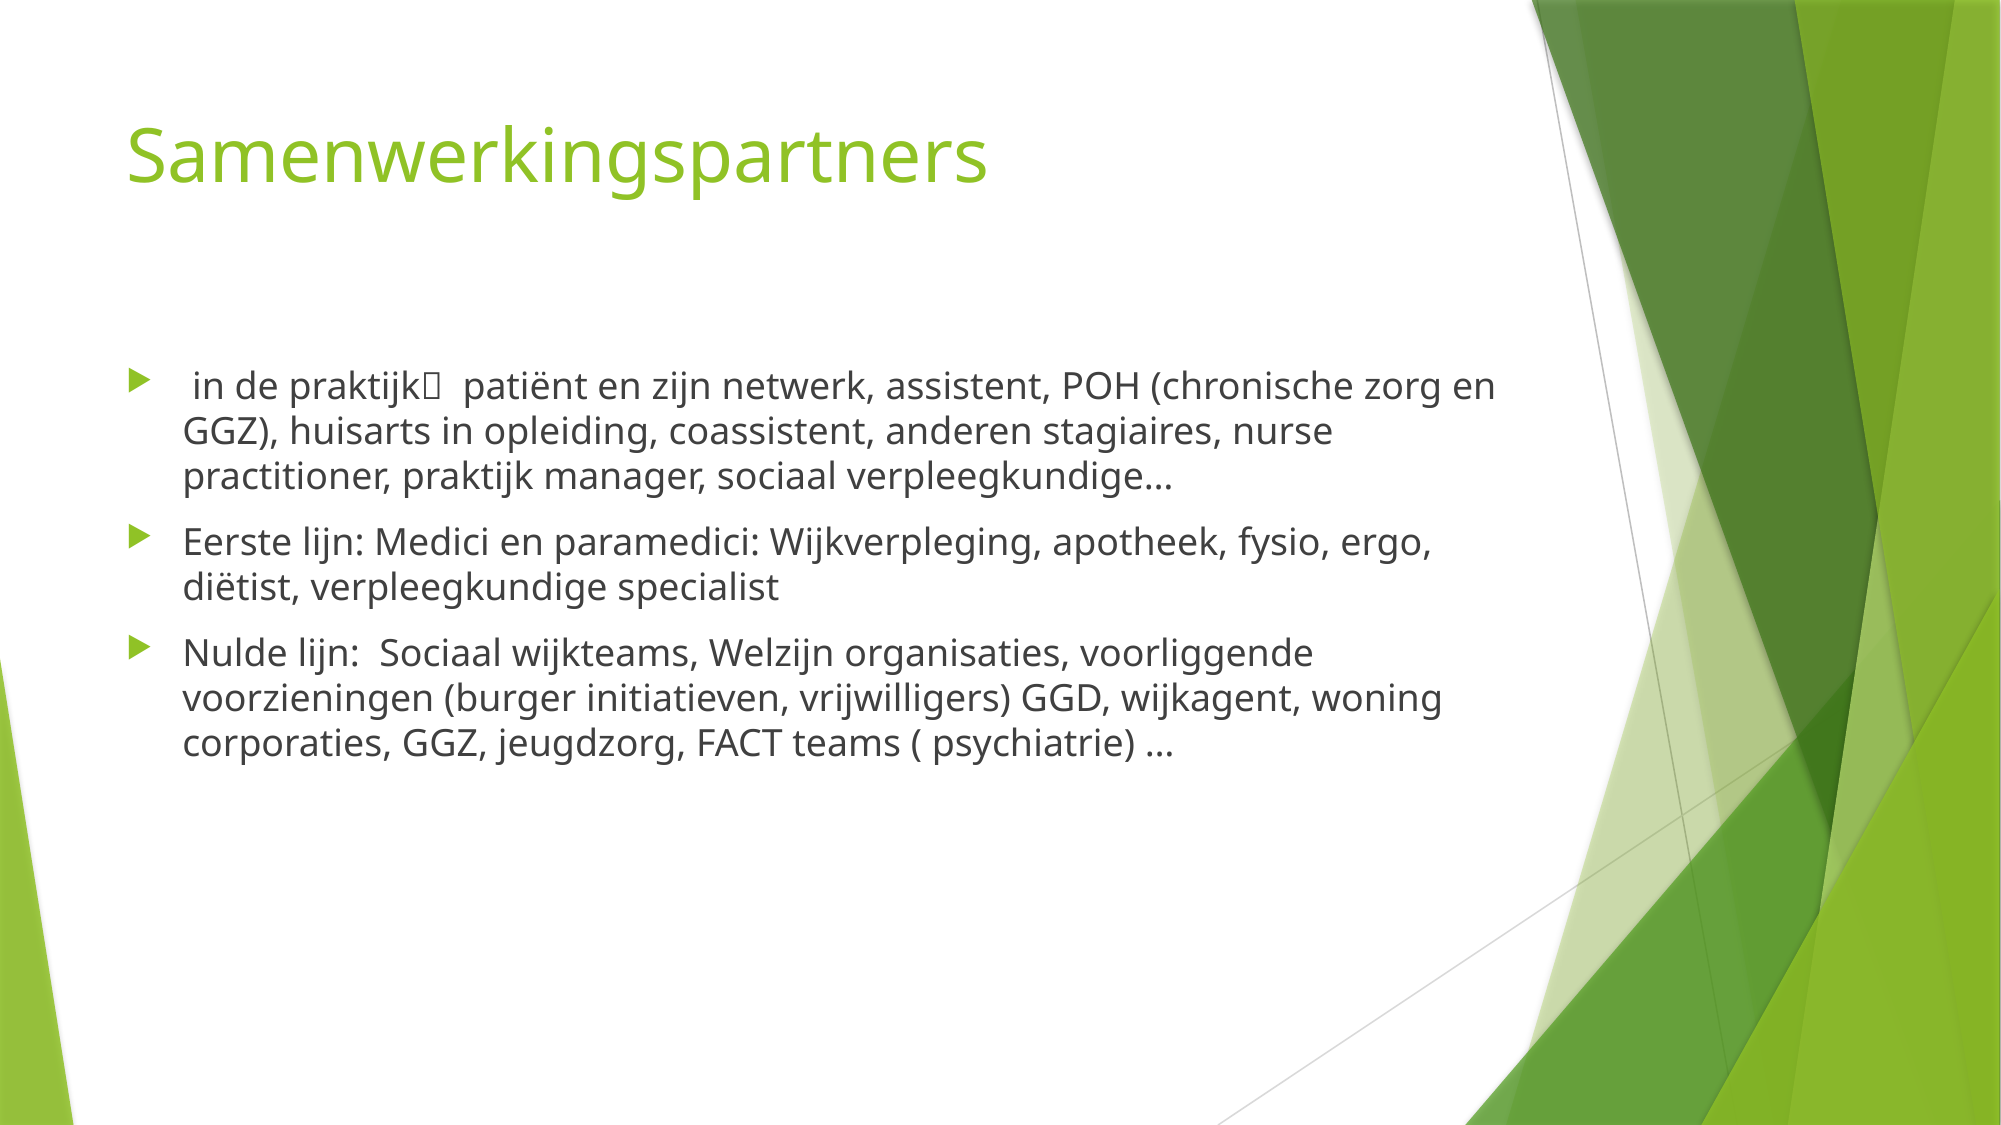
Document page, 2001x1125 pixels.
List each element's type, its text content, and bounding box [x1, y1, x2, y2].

list in de praktijk patiënt en zijn netwerk, assistent, POH (chronische zorg en GGZ), huisarts in opleiding, coassistent, anderen stagiaires, nurse practitioner, praktijk manager, sociaal verpleegkundige… Eerste lijn: Medici en paramedici: Wijkverpleging, apotheek, fysio, ergo, diëtist, verpleegkundige specialist Nulde lijn: Sociaal wijkteams, Welzijn organisaties, voorliggende voorzieningen (burger initiatieven, vrijwilligers) GGD, wijkagent, woning corporaties, GGZ, jeugdzorg, FACT teams ( psychiatrie) … [111, 354, 1522, 992]
title Samenwerkingspartners [111, 99, 1522, 317]
